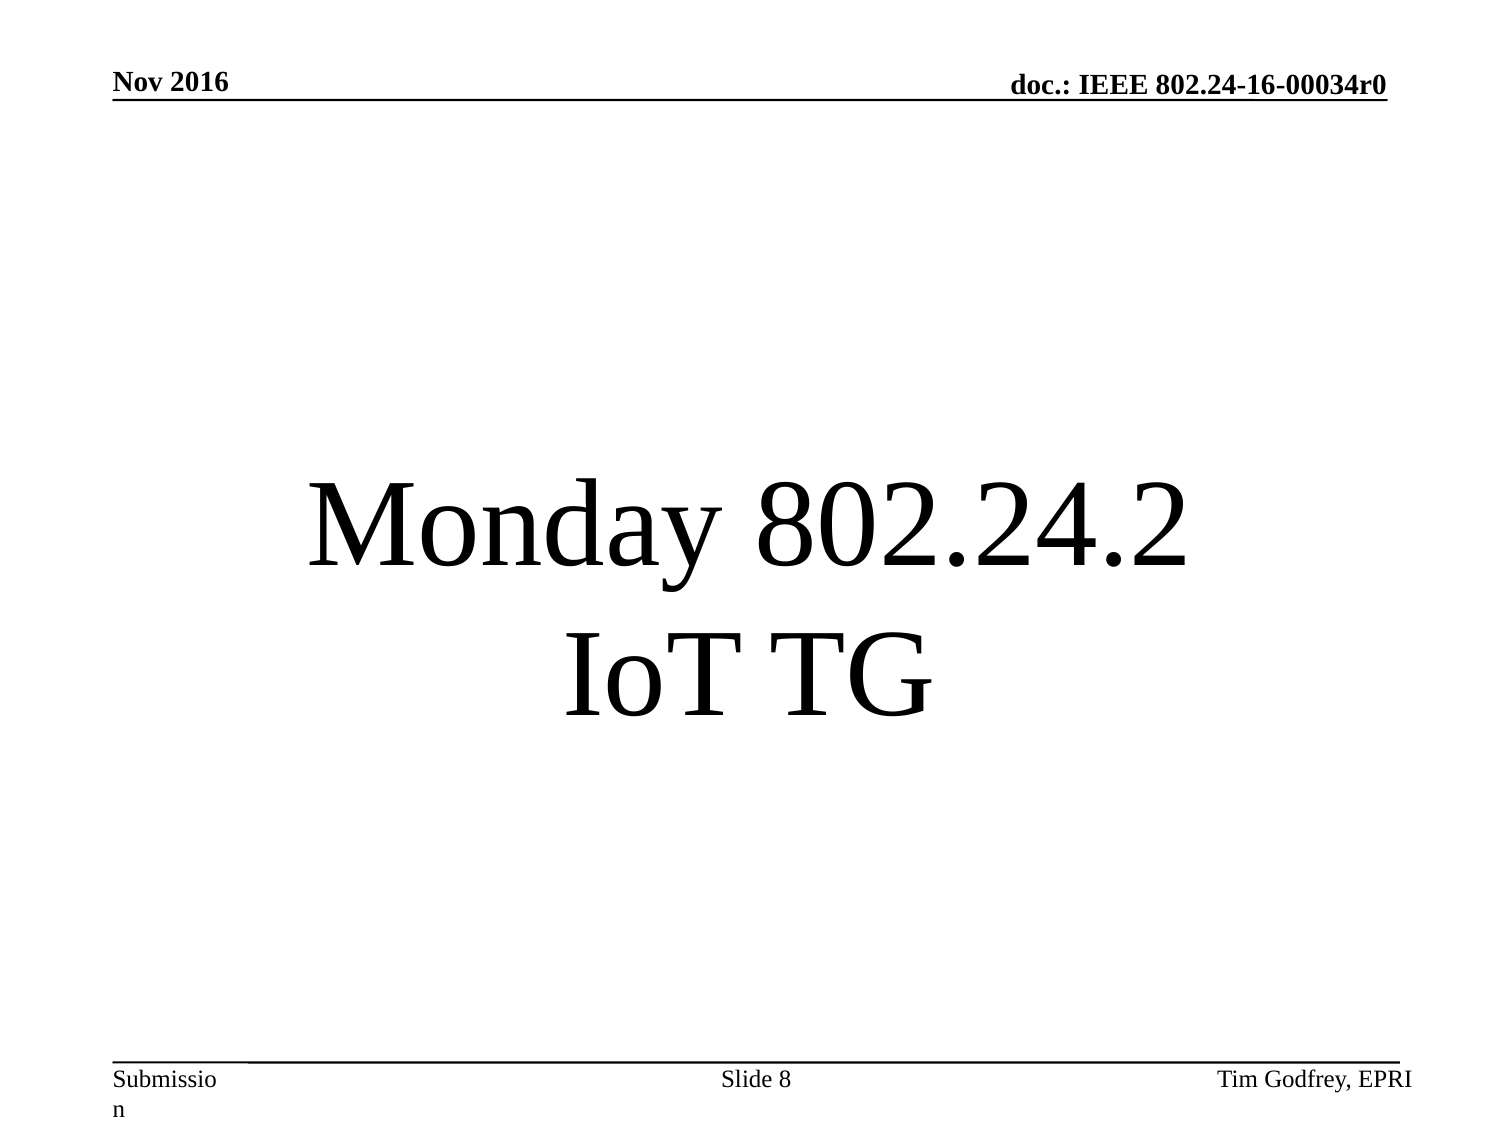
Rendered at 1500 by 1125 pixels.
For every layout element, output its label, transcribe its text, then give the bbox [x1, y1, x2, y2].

footer Tim Godfrey, EPRI [900, 1062, 1413, 1093]
slide_number Slide 8 [712, 1062, 800, 1093]
title Monday 802.24.2 IoT TG [102, 280, 1397, 749]
